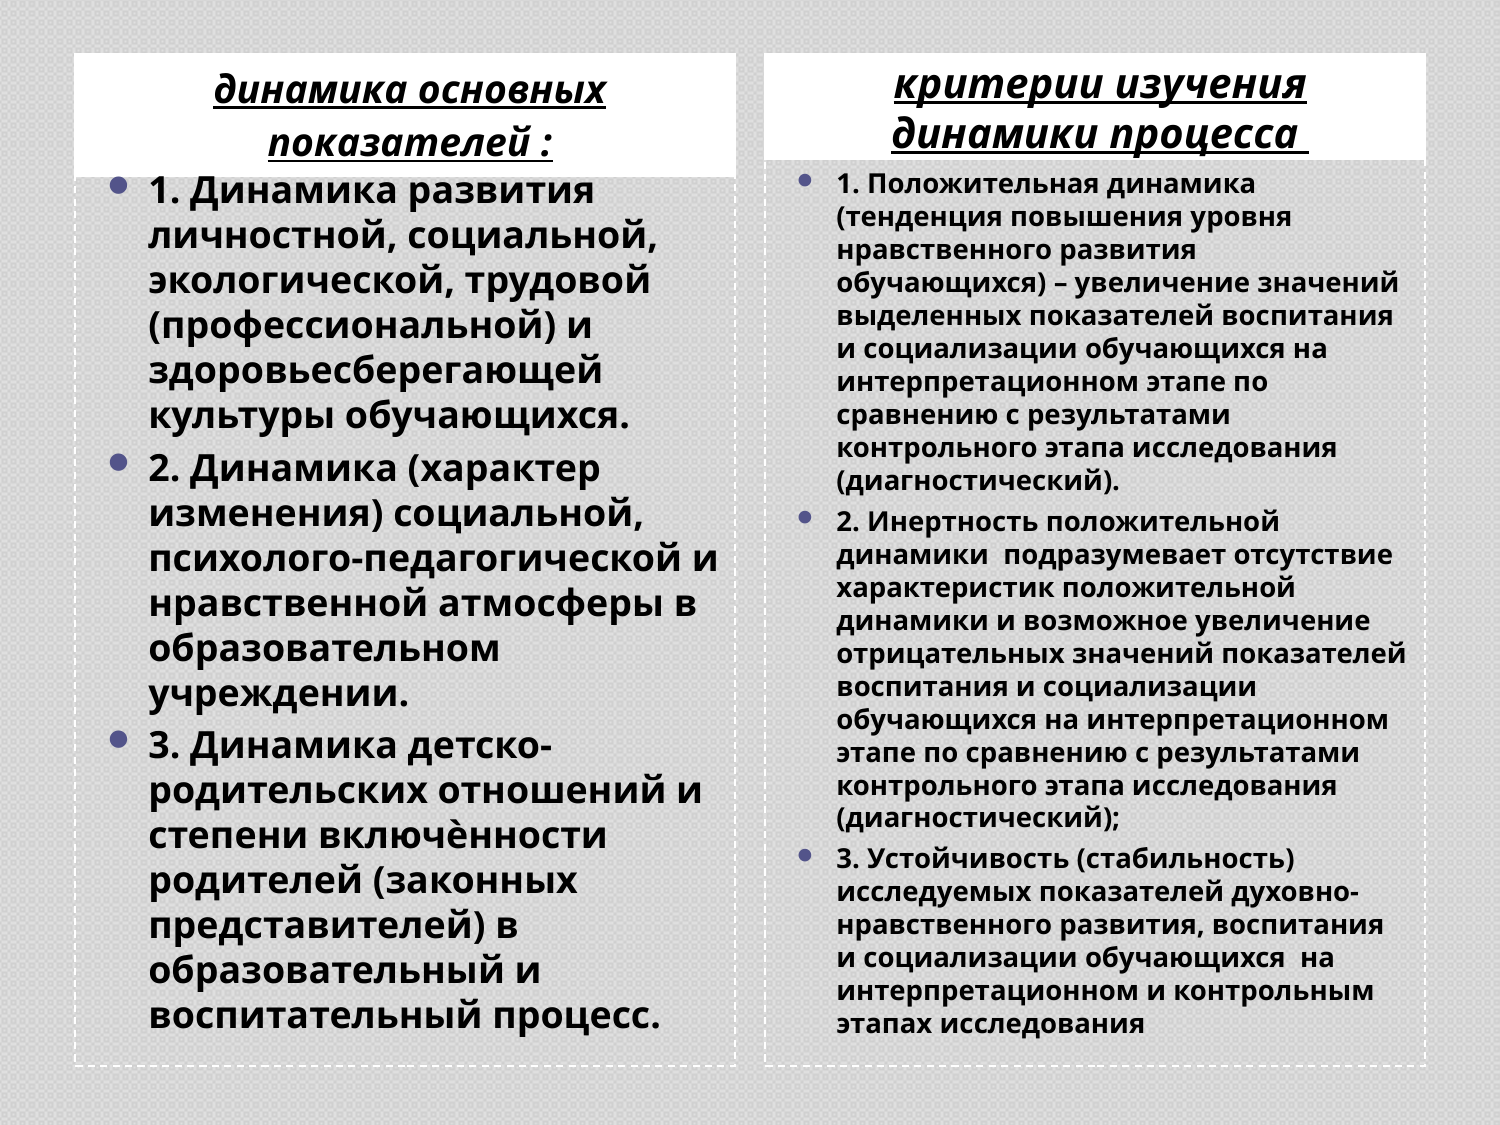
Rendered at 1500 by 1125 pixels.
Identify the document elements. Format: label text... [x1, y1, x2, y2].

list динамика основных показателей : [74, 53, 736, 162]
list 1. Динамика развития личностной, социальной, экологической, трудовой (профессиональной) и здоровьесберегающей культуры обучающихся. 2. Динамика (характер изменения) социальной, психолого-педагогической и нравственной атмосферы в образовательном учреждении. 3. Динамика детско-родительских отношений и степени включѐнности родителей (законных представителей) в образовательный и воспитательный процесс. [74, 158, 736, 1067]
list критерии изучения динамики процесса [764, 53, 1426, 160]
list 1. Положительная динамика (тенденция повышения уровня нравственного развития обучающихся) – увеличение значений выделенных показателей воспитания и социализации обучающихся на интерпретационном этапе по сравнению с результатами контрольного этапа исследования (диагностический). 2. Инертность положительной динамики подразумевает отсутствие характеристик положительной динамики и возможное увеличение отрицательных значений показателей воспитания и социализации обучающихся на интерпретационном этапе по сравнению с результатами контрольного этапа исследования (диагностический); 3. Устойчивость (стабильность) исследуемых показателей духовно-нравственного развития, воспитания и социализации обучающихся на интерпретационном и контрольным этапах исследования [764, 158, 1426, 1067]
